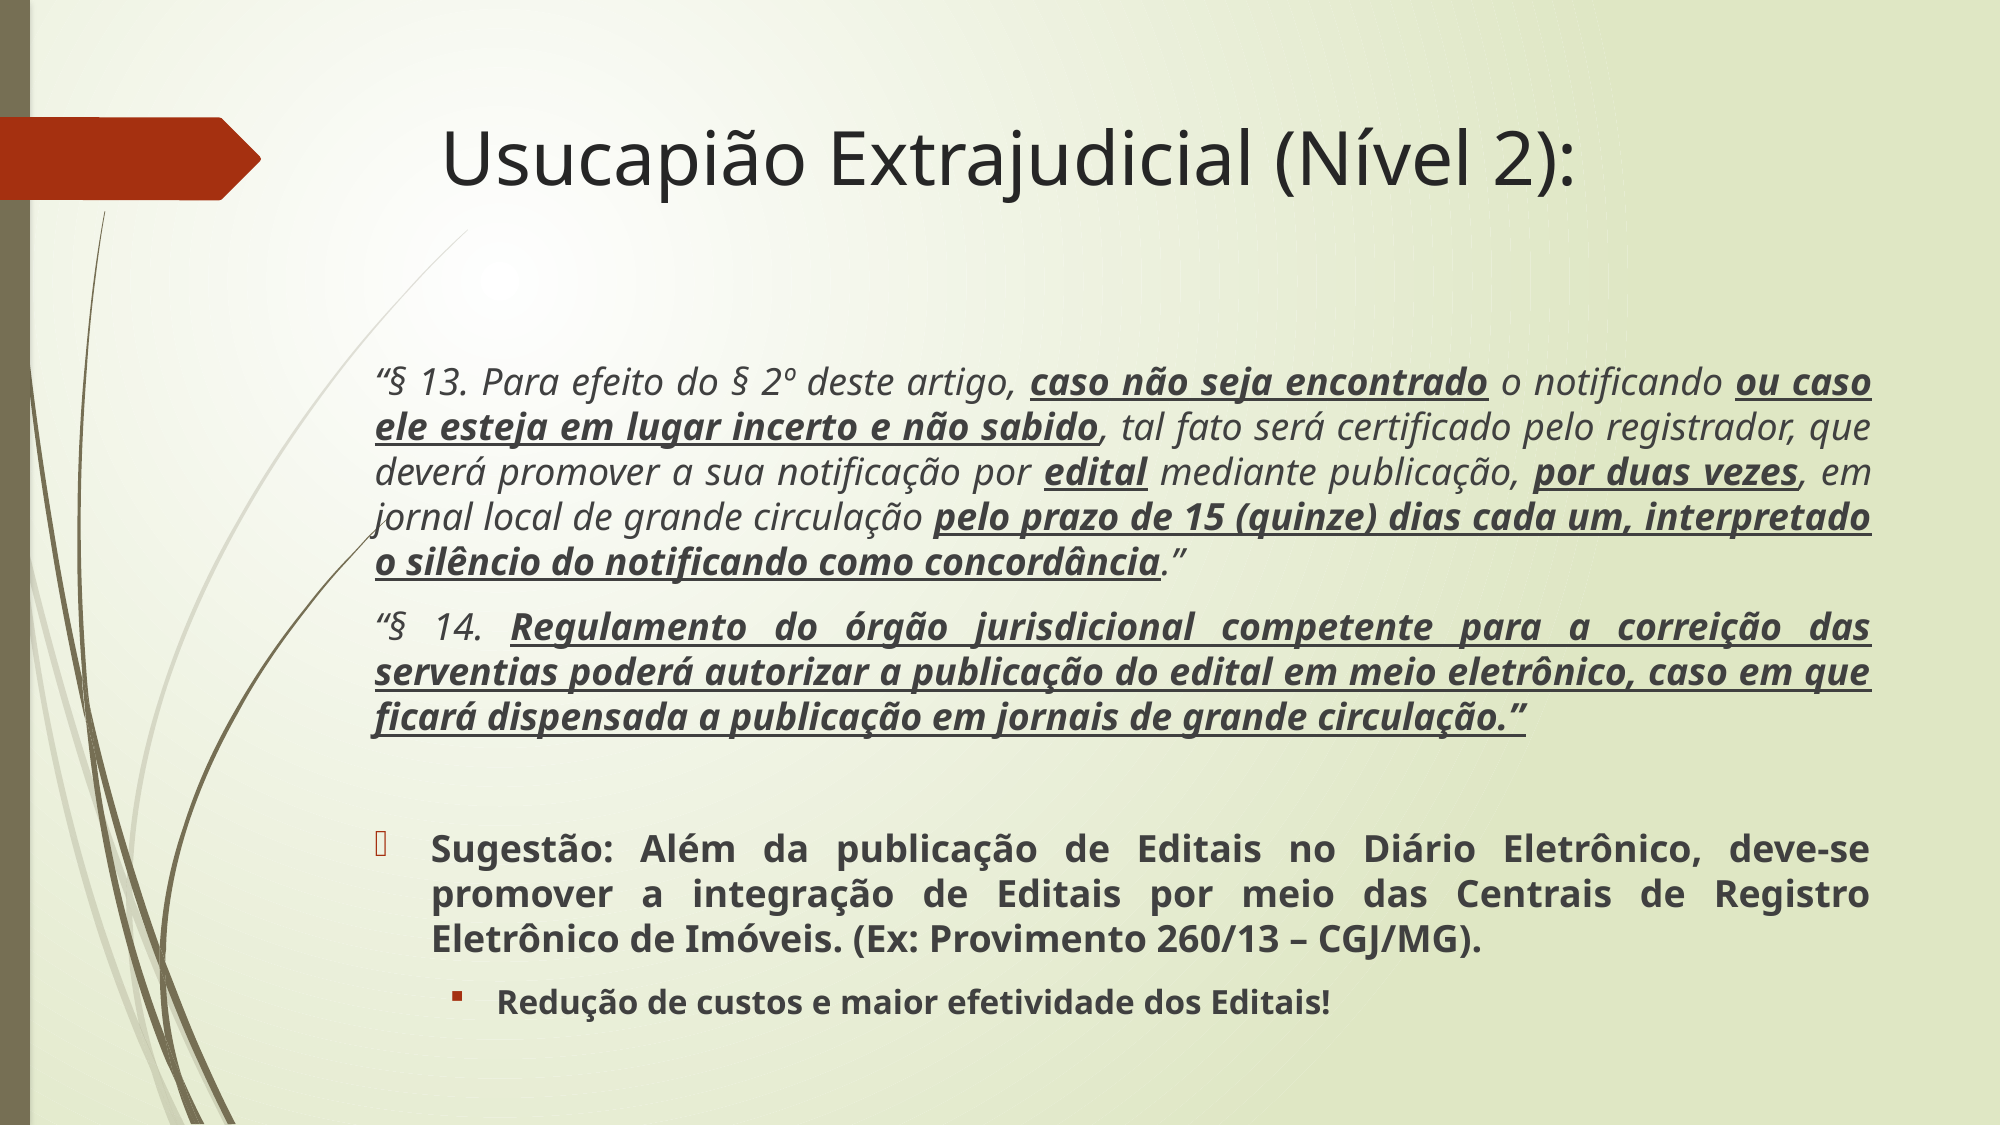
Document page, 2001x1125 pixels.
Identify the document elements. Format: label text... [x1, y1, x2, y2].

title Usucapião Extrajudicial (Nível 2): [425, 102, 1888, 313]
list “§ 13. Para efeito do § 2º deste artigo, caso não seja encontrado o notificando ou caso ele esteja em lugar incerto e não sabido, tal fato será certificado pelo registrador, que deverá promover a sua notificação por edital mediante publicação, por duas vezes, em jornal local de grande circulação pelo prazo de 15 (quinze) dias cada um, interpretado o silêncio do notificando como concordância.” “§ 14. Regulamento do órgão jurisdicional competente para a correição das serventias poderá autorizar a publicação do edital em meio eletrônico, caso em que ficará dispensada a publicação em jornais de grande circulação.” Sugestão: Além da publicação de Editais no Diário Eletrônico, deve-se promover a integração de Editais por meio das Centrais de Registro Eletrônico de Imóveis. (Ex: Provimento 260/13 – CGJ/MG). Redução de custos e maior efetividade dos Editais! [359, 350, 1888, 1125]
